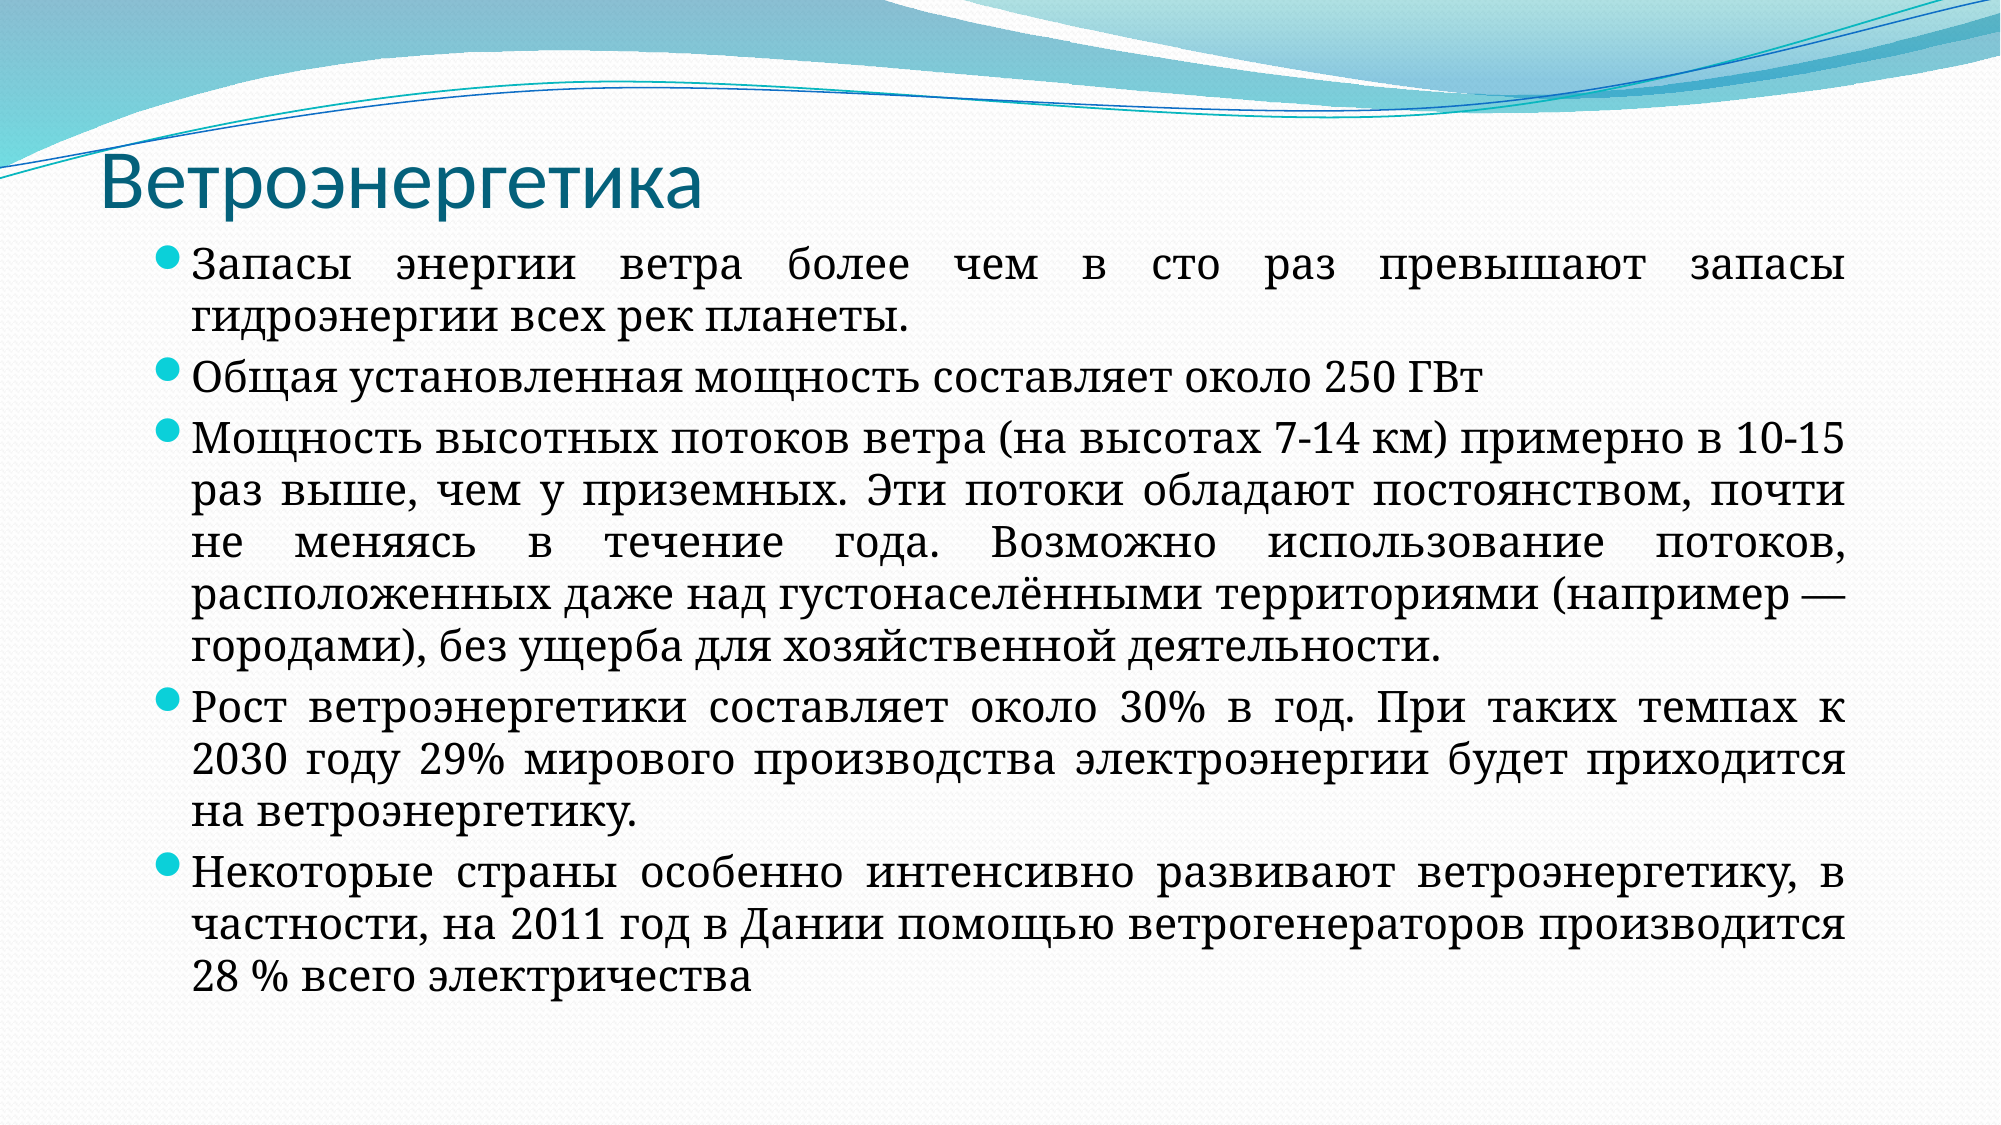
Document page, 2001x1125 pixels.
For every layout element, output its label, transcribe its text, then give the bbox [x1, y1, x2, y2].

list Запасы энергии ветра более чем в сто раз превышают запасы гидроэнергии всех рек планеты. Общая установленная мощность составляет около 250 ГВт Мощность высотных потоков ветра (на высотах 7-14 км) примерно в 10-15 раз выше, чем у приземных. Эти потоки обладают постоянством, почти не меняясь в течение года. Возможно использование потоков, расположенных даже над густонаселёнными территориями (например — городами), без ущерба для хозяйственной деятельности. Рост ветроэнергетики составляет около 30% в год. При таких темпах к 2030 году 29% мирового производства электроэнергии будет приходится на ветроэнергетику. Некоторые страны особенно интенсивно развивают ветроэнергетику, в частности, на 2011 год в Дании помощью ветрогенераторов производится 28 % всего электричества [137, 228, 1863, 1014]
title Ветроэнергетика [99, 115, 1900, 225]
